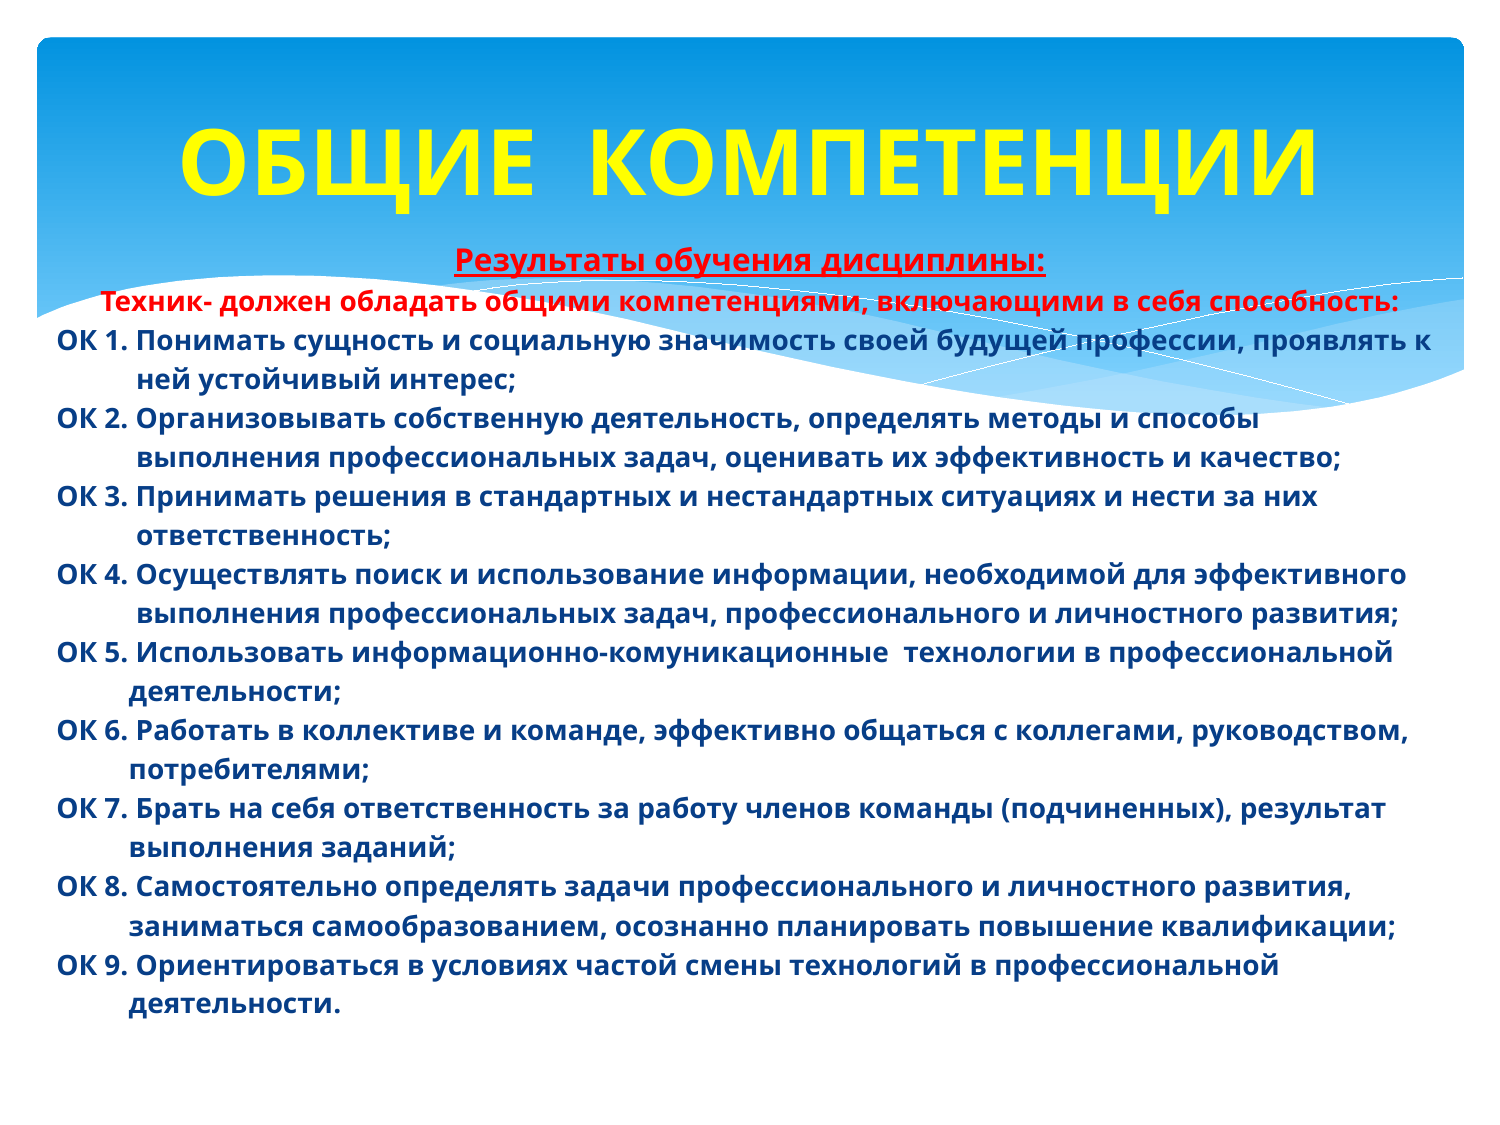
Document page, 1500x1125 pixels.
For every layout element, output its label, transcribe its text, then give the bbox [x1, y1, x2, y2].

title ОБЩИЕ КОМПЕТЕНЦИИ [75, 55, 1425, 261]
list Результаты обучения дисциплины: Техник- должен обладать общими компетенциями, включающими в себя способность: ОК 1. Понимать сущность и социальную значимость своей будущей профессии, проявлять к ней устойчивый интерес; ОК 2. Организовывать собственную деятельность, определять методы и способы выполнения профессиональных задач, оценивать их эффективность и качество; ОК 3. Принимать решения в стандартных и нестандартных ситуациях и нести за них ответственность; ОК 4. Осуществлять поиск и использование информации, необходимой для эффективного выполнения профессиональных задач, профессионального и личностного развития; ОК 5. Использовать информационно-комуникационные технологии в профессиональной деятельности; ОК 6. Работать в коллективе и команде, эффективно общаться с коллегами, руководством, потребителями; ОК 7. Брать на себя ответственность за работу членов команды (подчиненных), результат выполнения заданий; ОК 8. Самостоятельно определять задачи профессионального и личностного развития, заниматься самообразованием, осознанно планировать повышение квалификации; ОК 9. Ориентироваться в условиях частой смены технологий в профессиональной деятельности. [41, 208, 1459, 1083]
